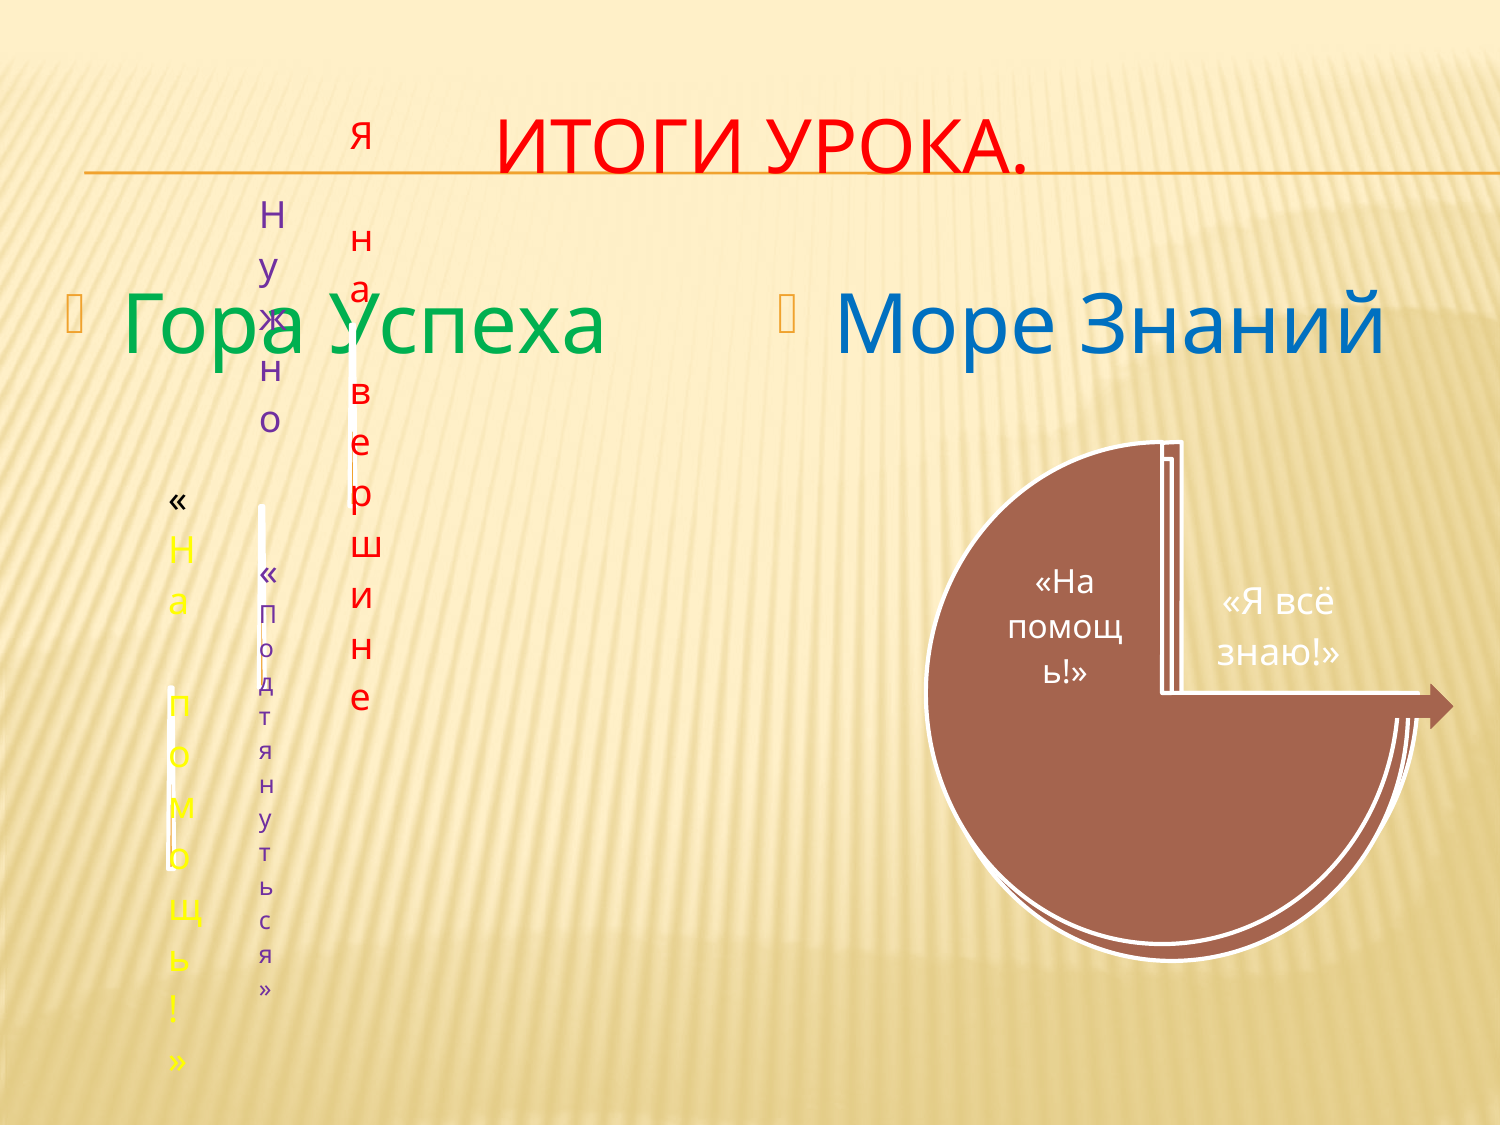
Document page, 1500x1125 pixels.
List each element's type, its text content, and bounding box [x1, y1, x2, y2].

title Итоги урока. [49, 75, 1475, 213]
list Гора Успеха [50, 262, 738, 1038]
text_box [890, 362, 1454, 962]
list Море Знаний [762, 262, 1475, 1038]
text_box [249, 351, 704, 897]
